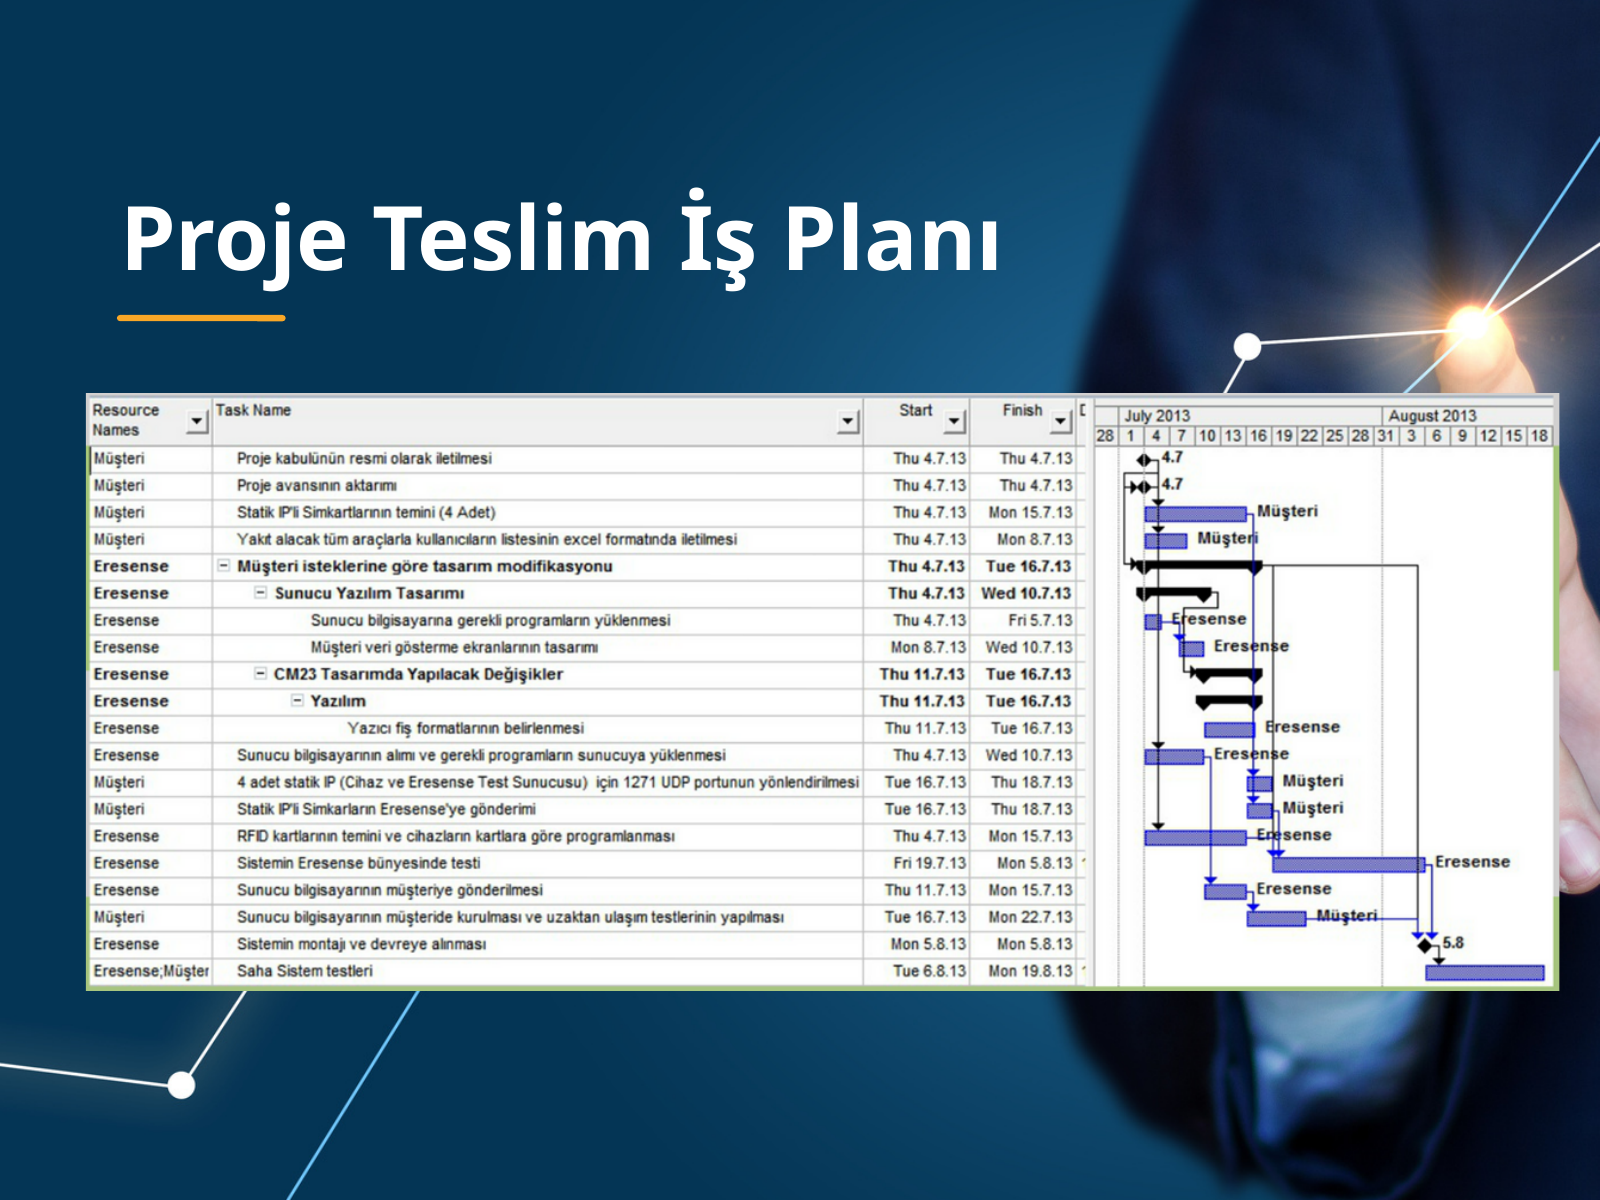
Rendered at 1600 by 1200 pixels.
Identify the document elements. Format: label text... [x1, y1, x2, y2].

text_box [0, 0, 1600, 1200]
text_box [85, 393, 1560, 991]
text_box Proje Teslim İş Planı [119, 188, 1105, 289]
